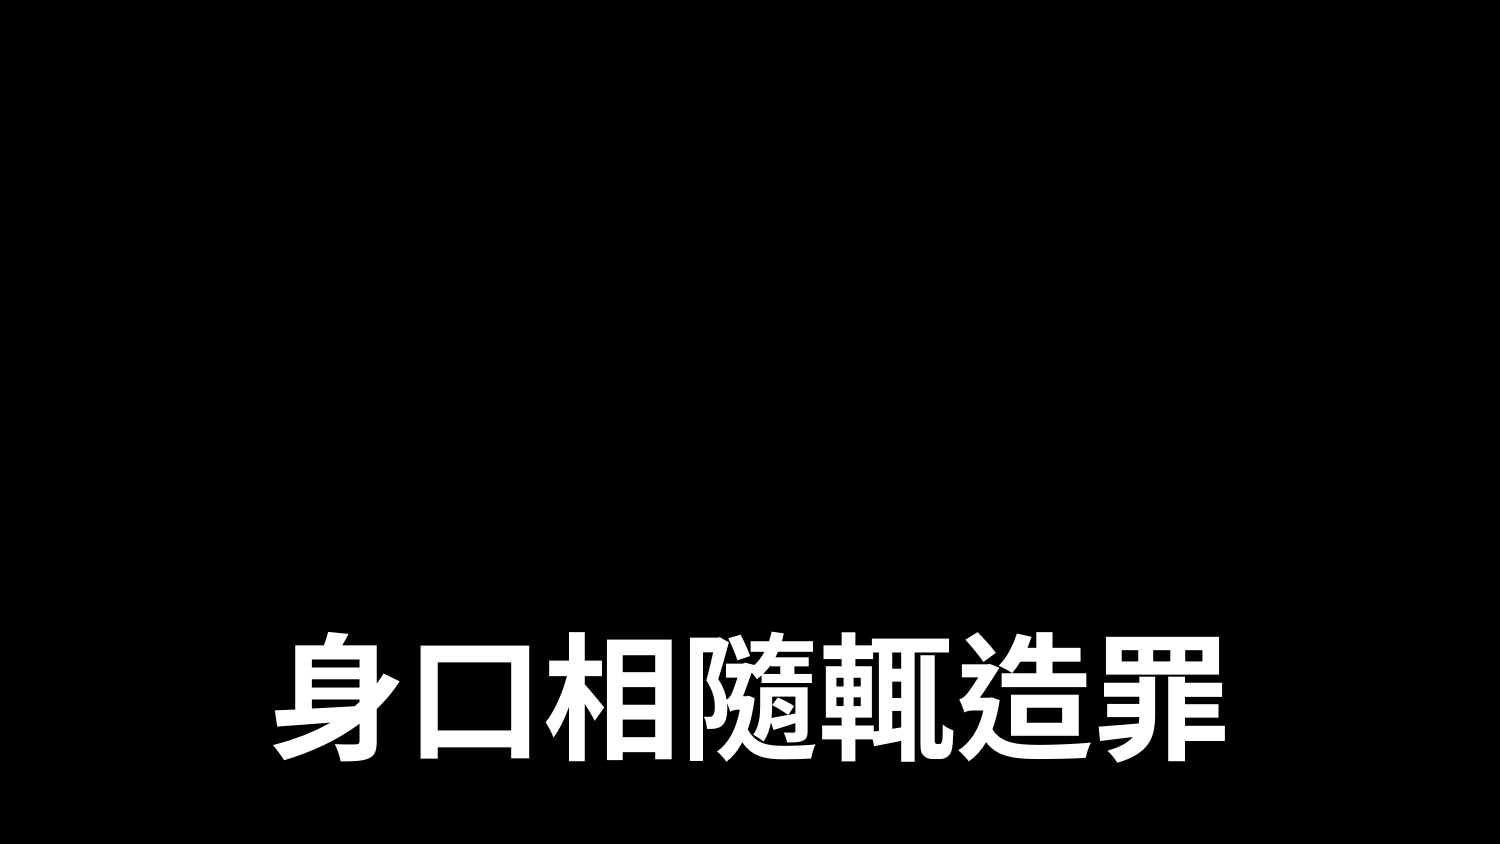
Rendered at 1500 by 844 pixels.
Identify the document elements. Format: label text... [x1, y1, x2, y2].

title 身口相隨輒造罪 [75, 623, 1425, 765]
